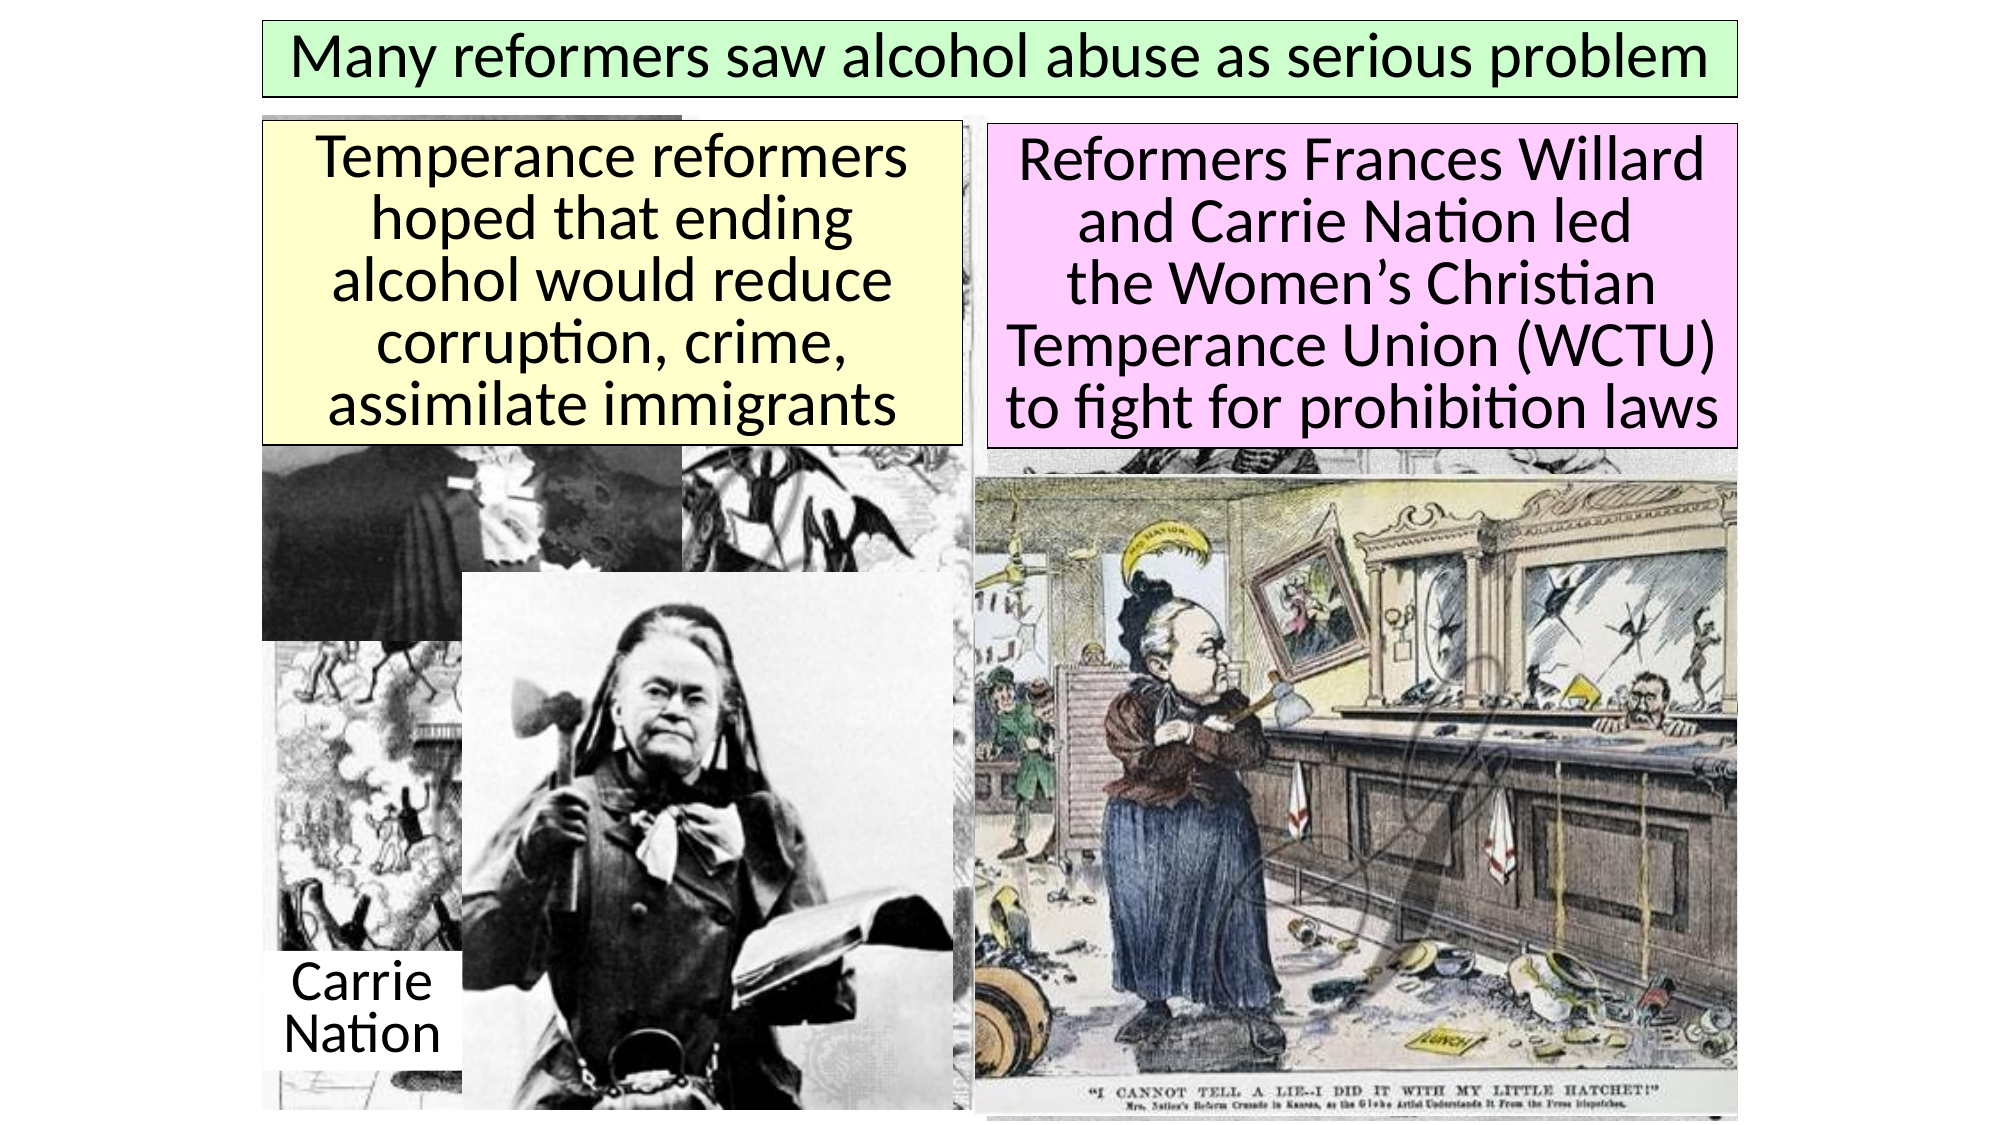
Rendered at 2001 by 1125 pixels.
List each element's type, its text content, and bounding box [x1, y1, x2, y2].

text_box Many reformers saw alcohol abuse as serious problem [262, 20, 1738, 97]
picture [262, 115, 1738, 1121]
